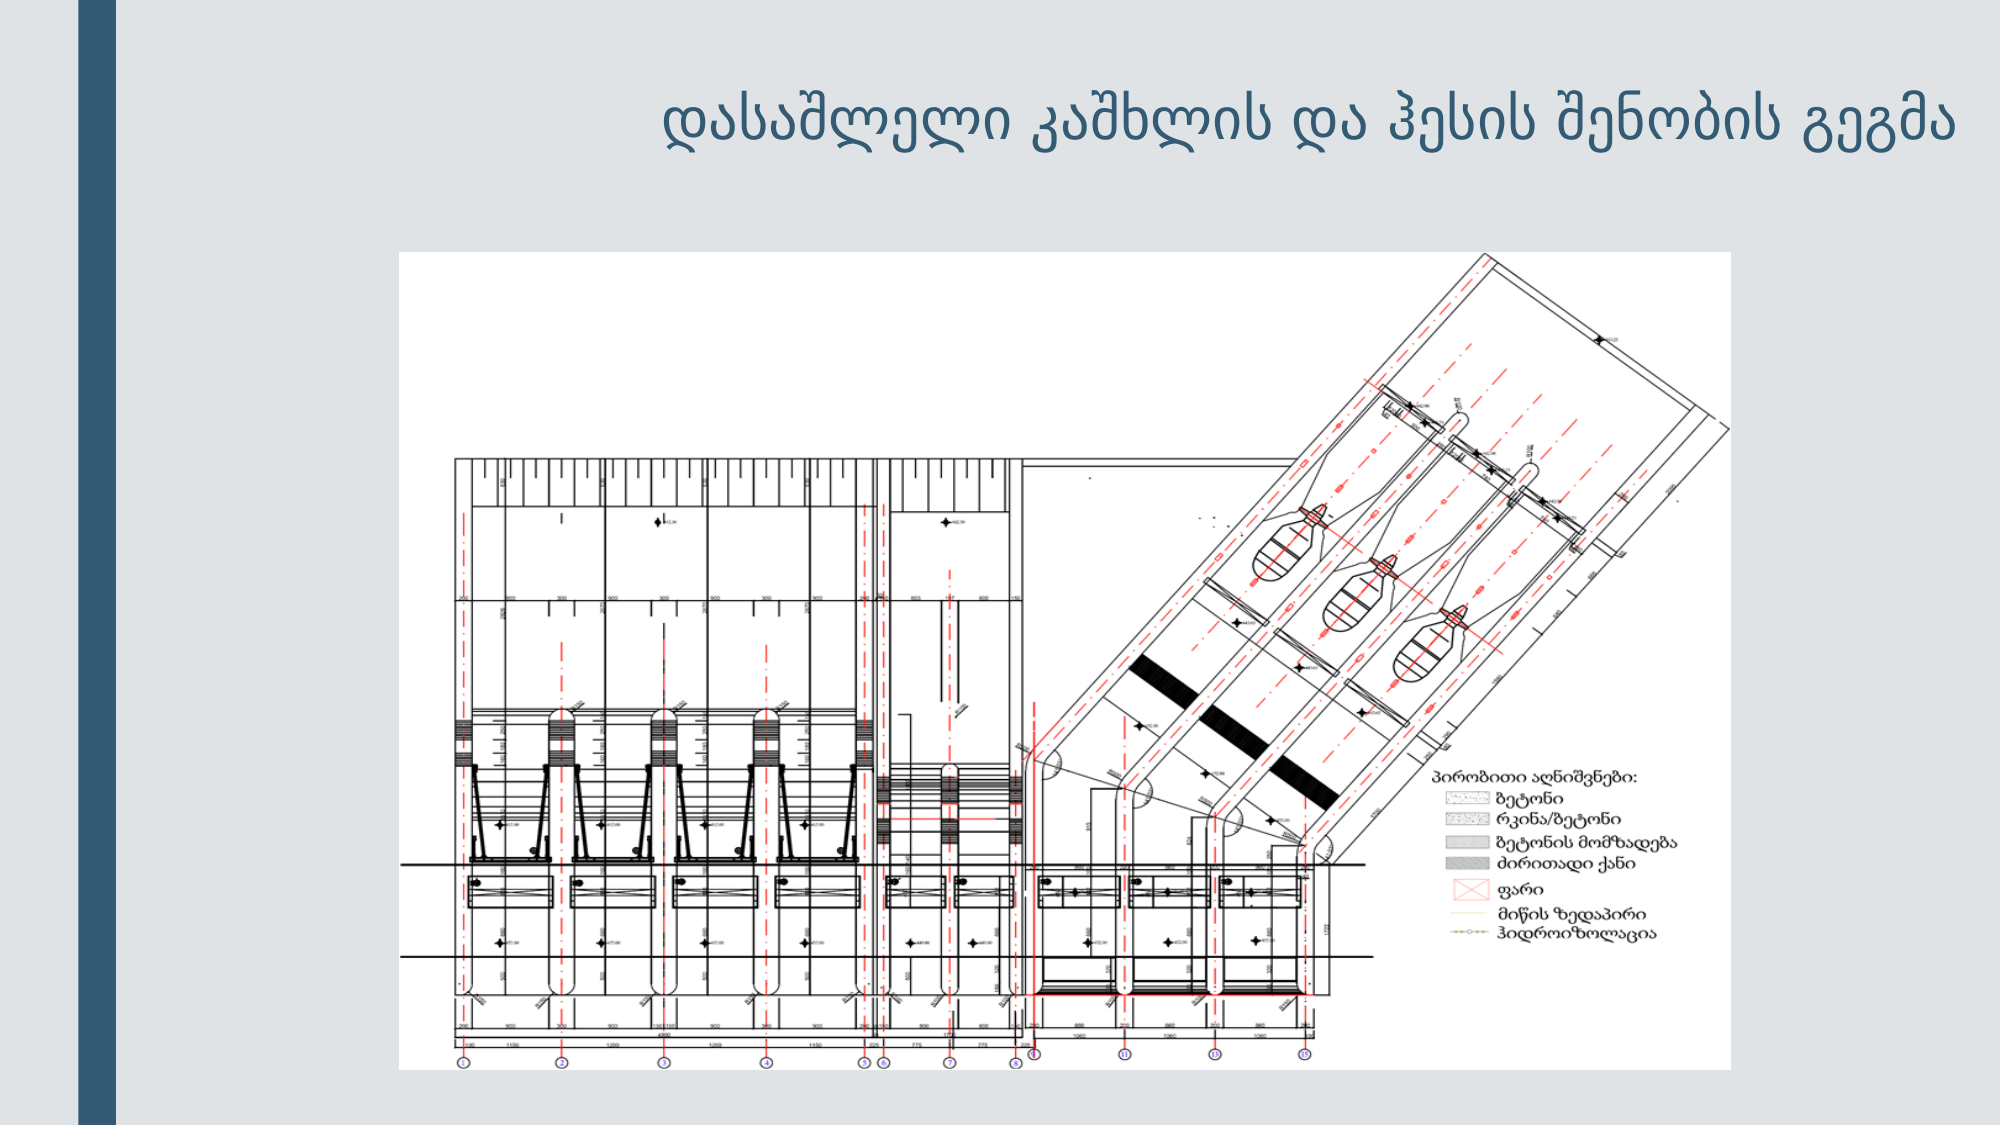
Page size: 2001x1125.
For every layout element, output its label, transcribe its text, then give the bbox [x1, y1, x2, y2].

title დასაშლელი კაშხლის და ჰესის შენობის გეგმა [399, 82, 1975, 218]
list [399, 252, 1731, 1070]
